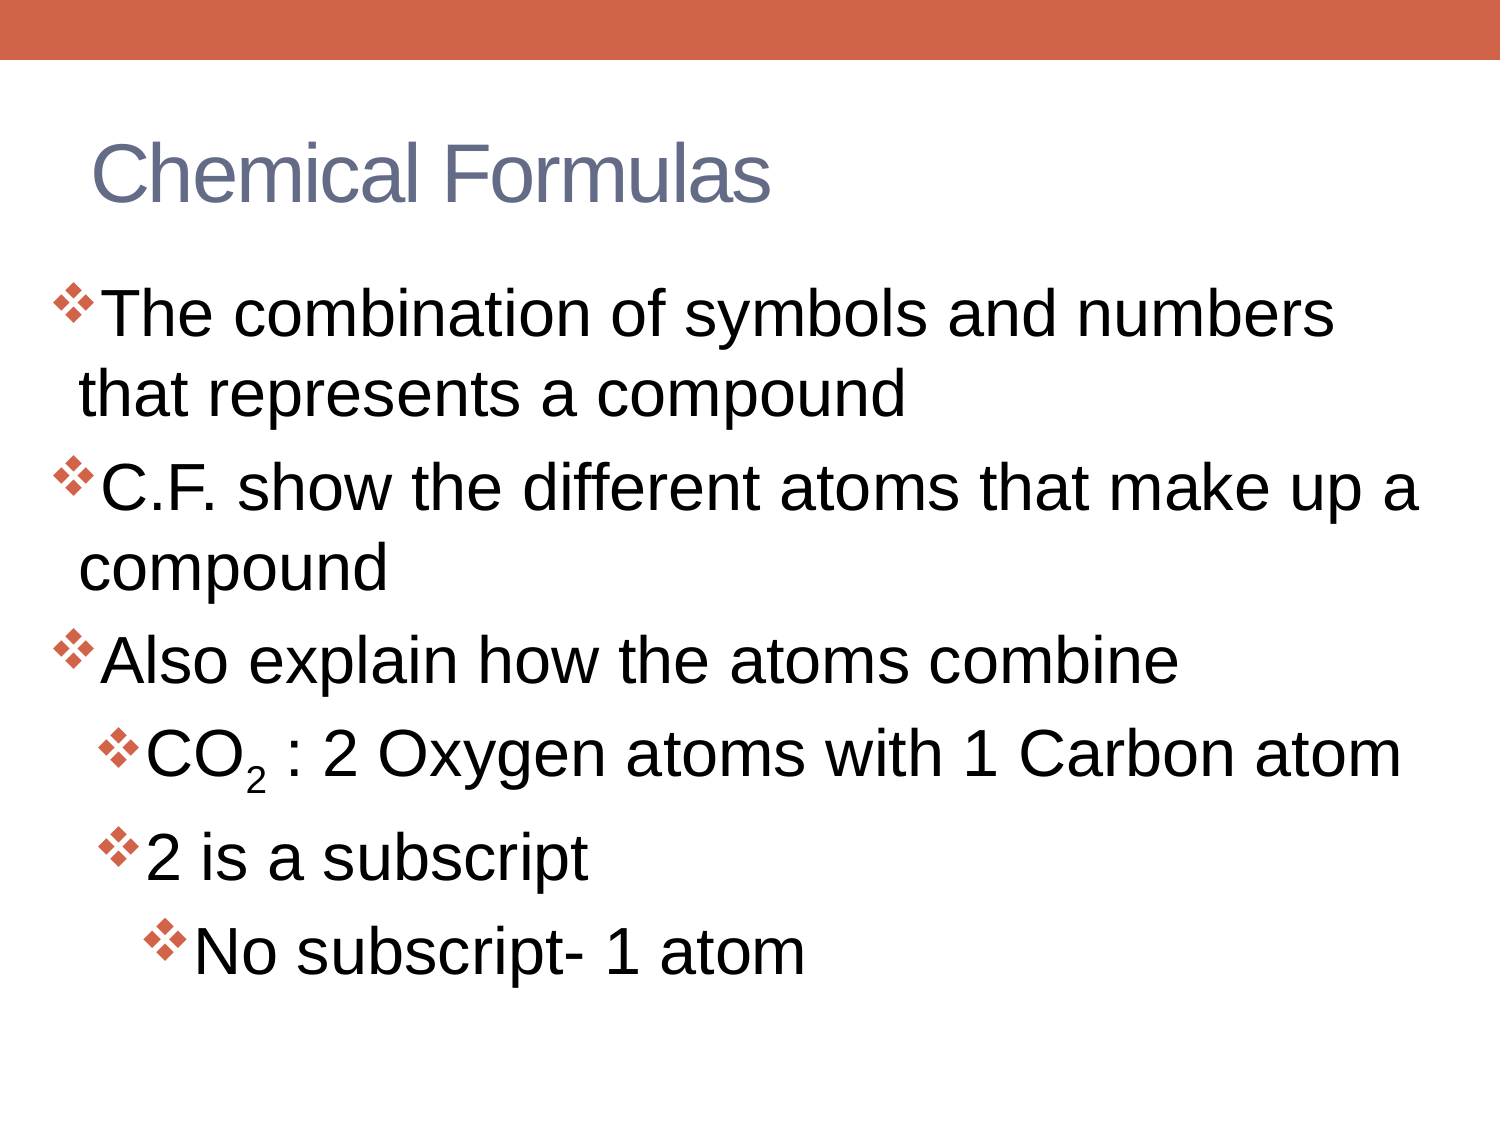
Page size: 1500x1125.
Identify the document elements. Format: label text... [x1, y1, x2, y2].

title Chemical Formulas [75, 87, 1425, 250]
list The combination of symbols and numbers that represents a compound C.F. show the different atoms that make up a compound Also explain how the atoms combine CO2 : 2 Oxygen atoms with 1 Carbon atom 2 is a subscript No subscript- 1 atom [33, 262, 1459, 1063]
